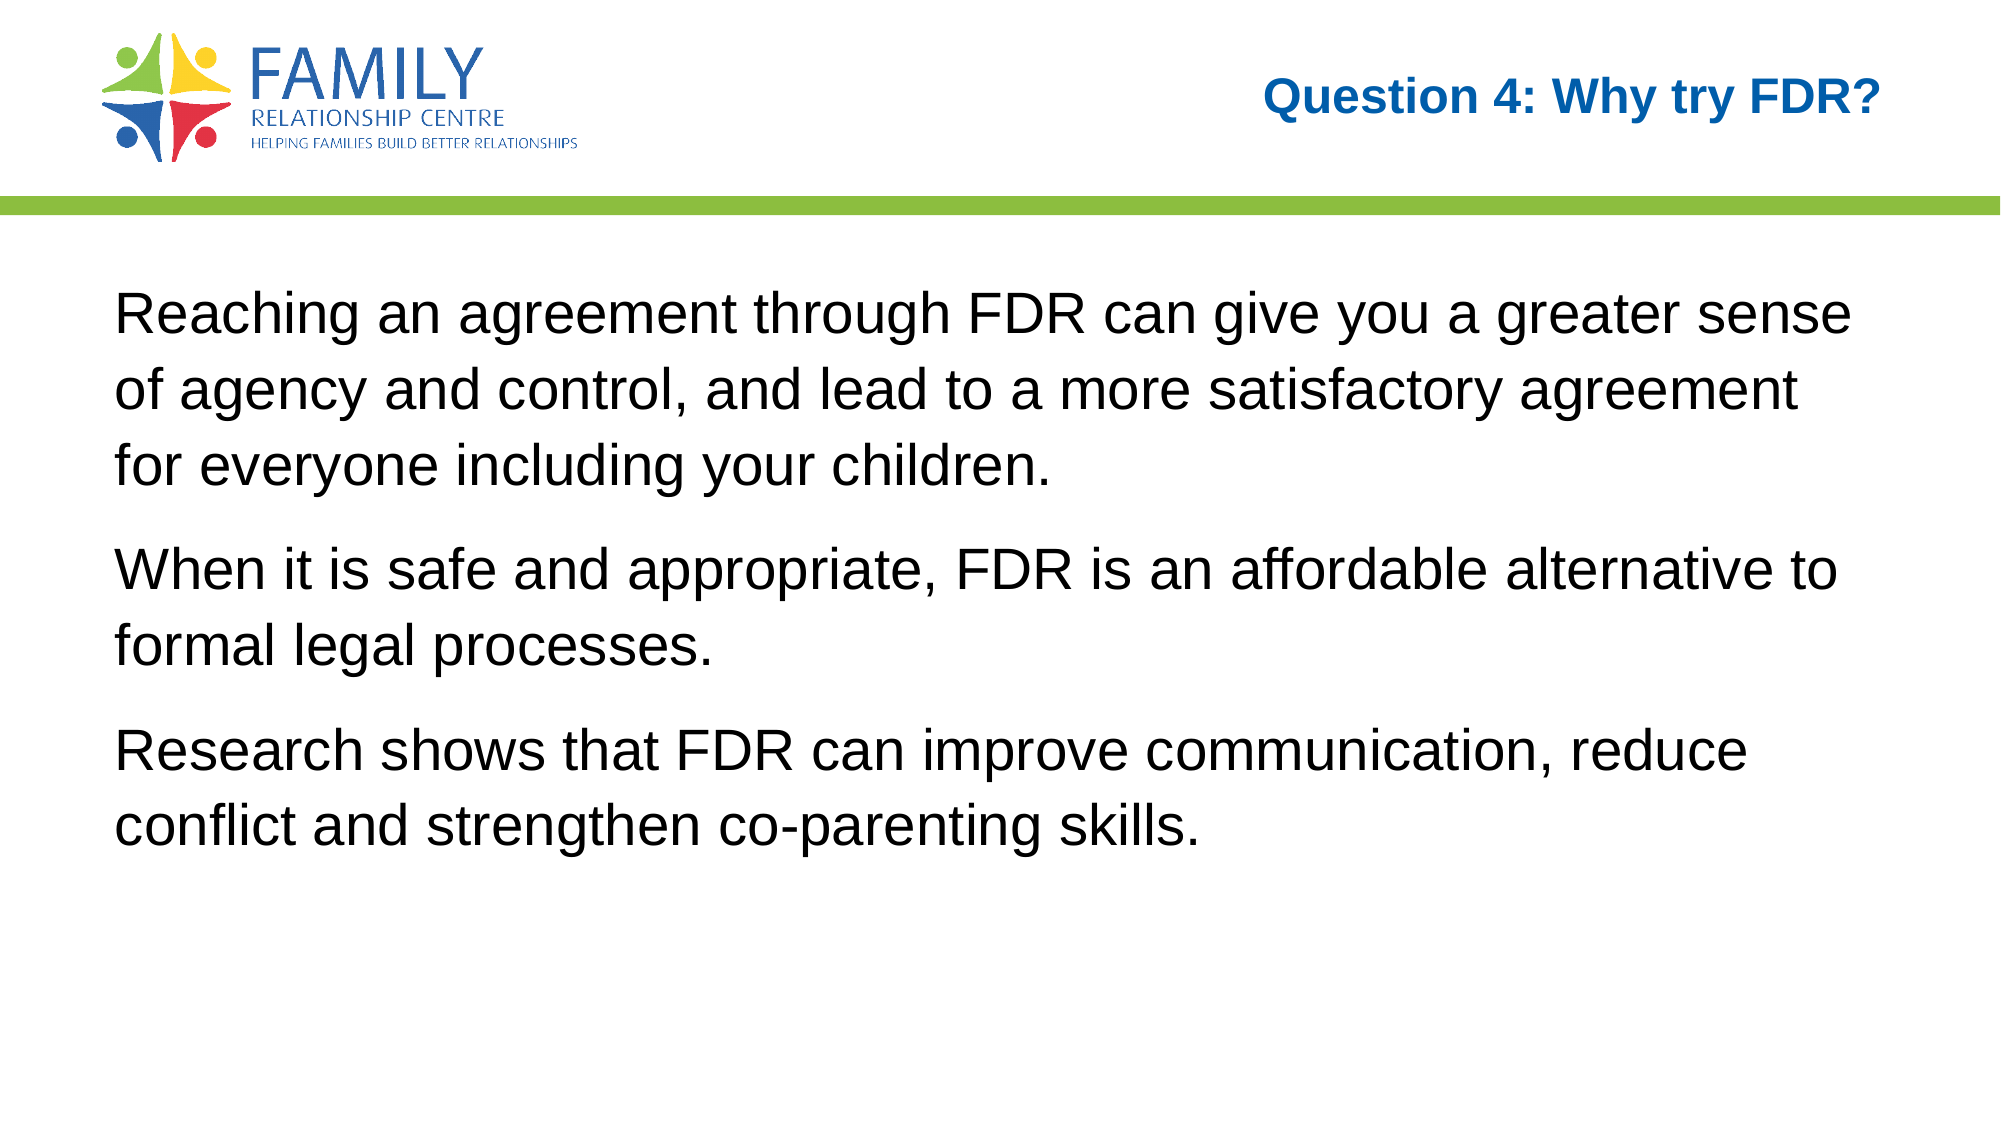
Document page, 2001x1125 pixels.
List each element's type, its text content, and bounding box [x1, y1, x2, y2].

picture [102, 32, 660, 162]
list Reaching an agreement through FDR can give you a greater sense of agency and control, and lead to a more satisfactory agreement for everyone including your children. When it is safe and appropriate, FDR is an affordable alternative to formal legal processes. Research shows that FDR can improve communication, reduce conflict and strengthen co-parenting skills. [99, 262, 1900, 1054]
title Question 4: Why try FDR? [660, 38, 1898, 149]
